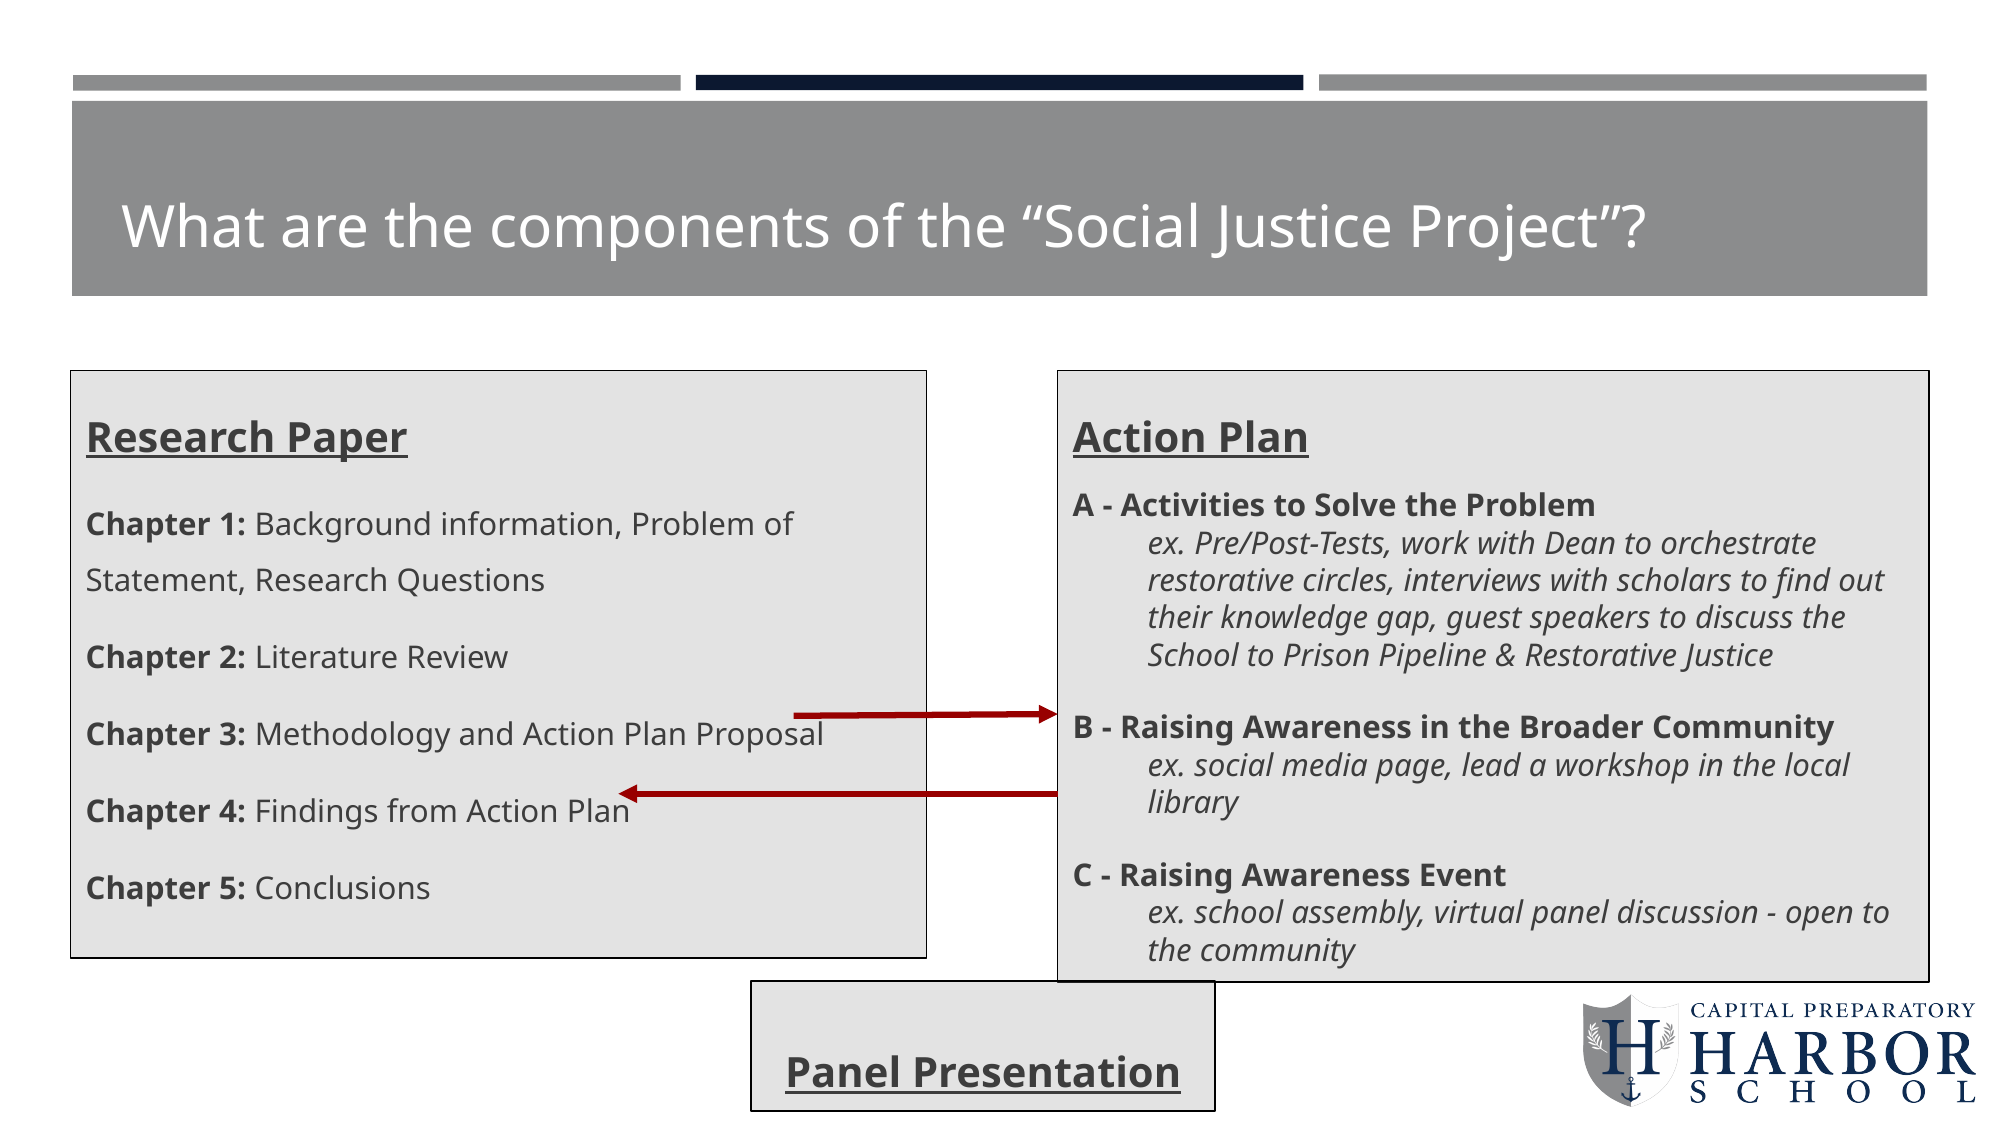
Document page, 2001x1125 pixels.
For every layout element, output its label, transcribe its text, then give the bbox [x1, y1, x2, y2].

text_box Research Paper Chapter 1: Background information, Problem of Statement, Research Questions Chapter 2: Literature Review Chapter 3: Methodology and Action Plan Proposal Chapter 4: Findings from Action Plan Chapter 5: Conclusions [70, 370, 927, 959]
text_box Panel Presentation [751, 981, 1216, 1112]
text_box Action Plan A - Activities to Solve the Problem ex. Pre/Post-Tests, work with Dean to orchestrate restorative circles, interviews with scholars to find out their knowledge gap, guest speakers to discuss the School to Prison Pipeline & Restorative Justice B - Raising Awareness in the Broader Community ex. social media page, lead a workshop in the local library C - Raising Awareness Event ex. school assembly, virtual panel discussion - open to the community [1057, 370, 1930, 983]
title What are the components of the “Social Justice Project”? [106, 103, 1905, 267]
picture [1583, 994, 1976, 1107]
